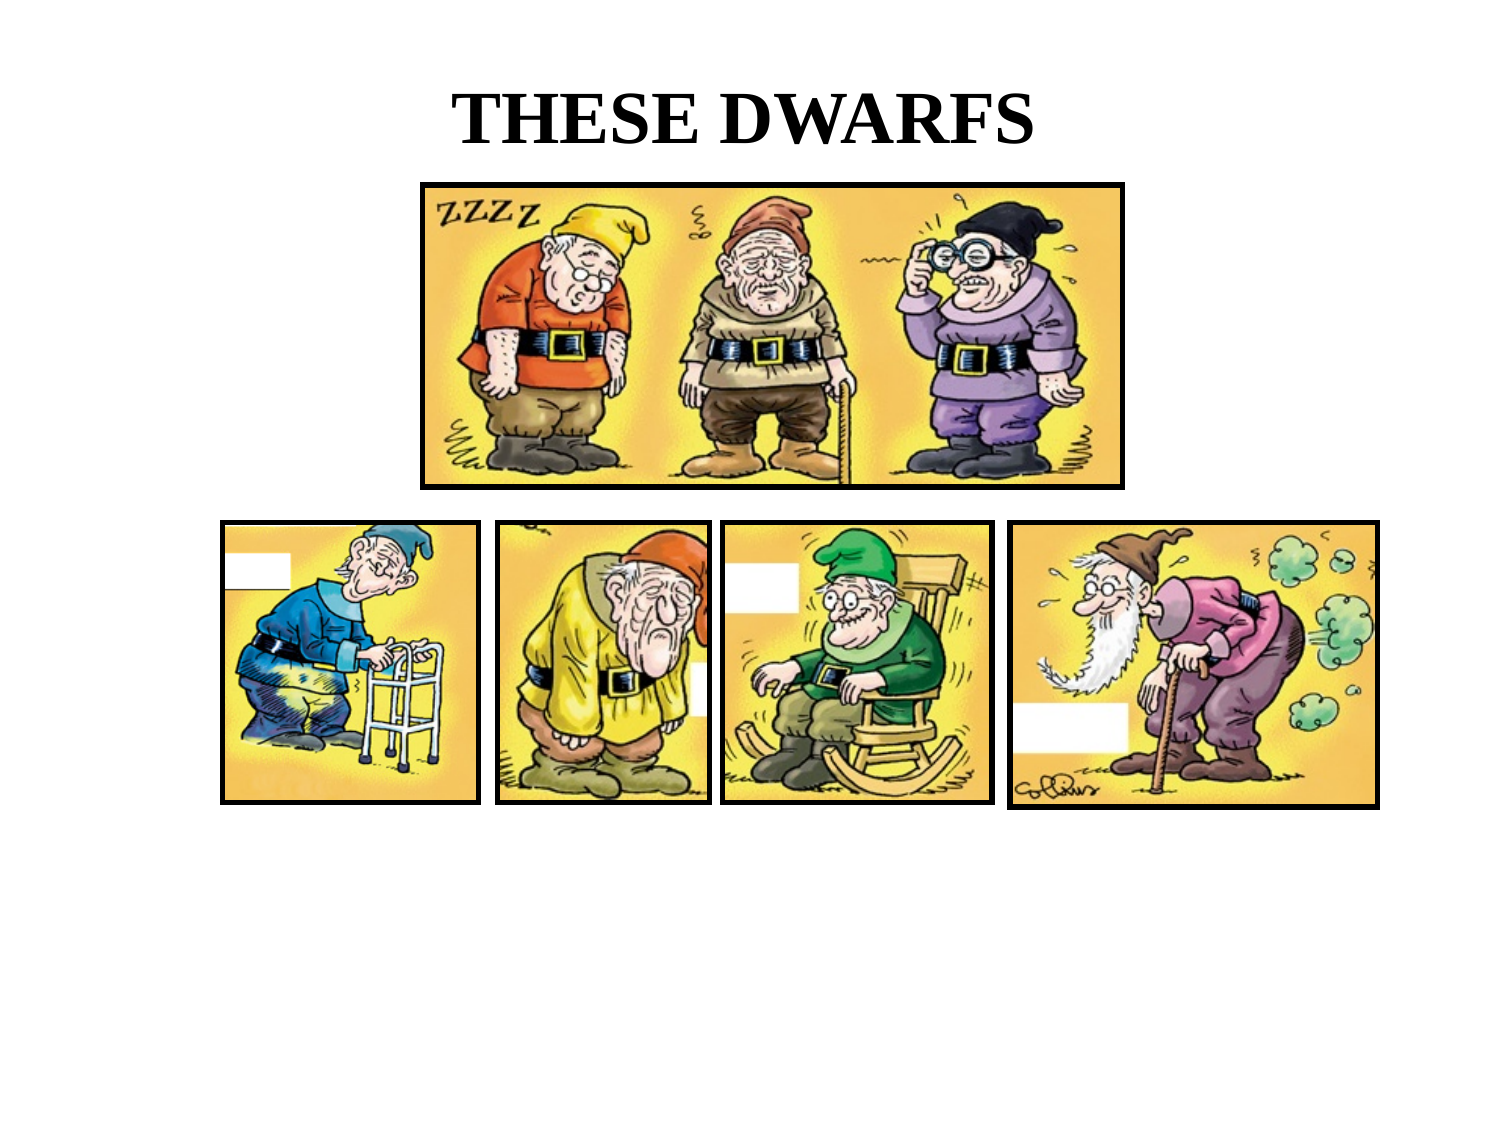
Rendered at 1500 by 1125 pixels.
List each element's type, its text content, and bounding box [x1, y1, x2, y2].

picture [1012, 524, 1376, 805]
text_box THESE DWARFS [91, 60, 1397, 156]
picture [224, 524, 477, 801]
picture [499, 524, 707, 801]
picture [724, 524, 990, 801]
picture [424, 187, 1121, 485]
